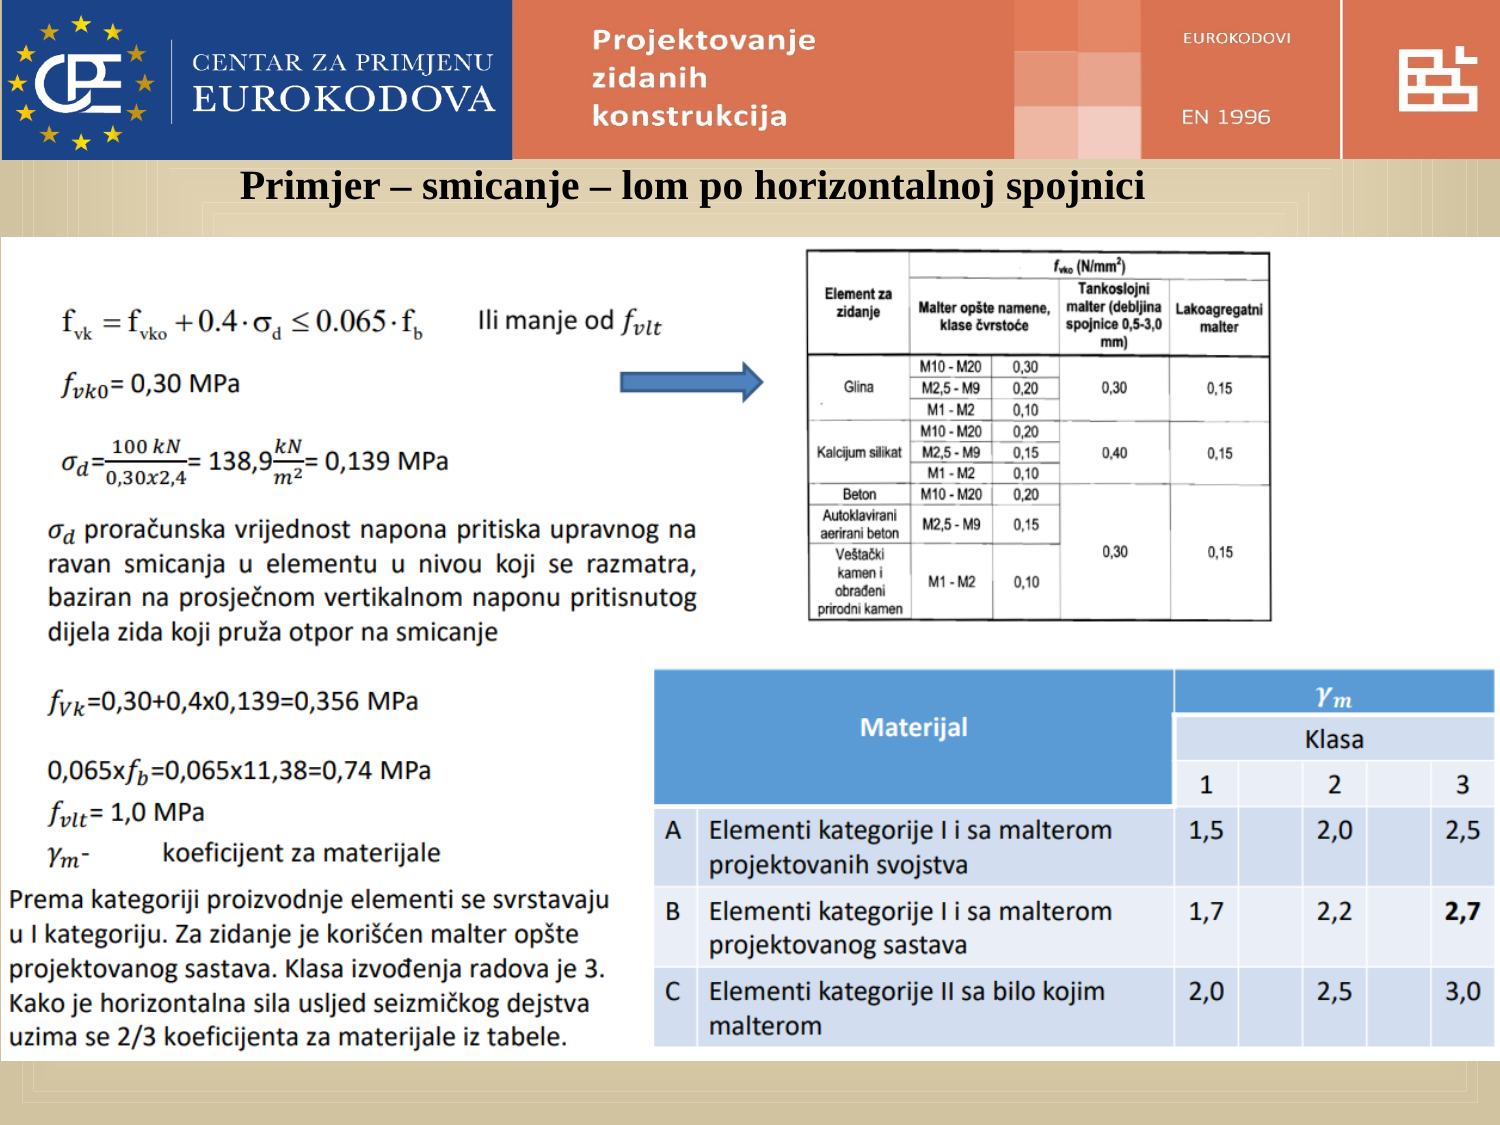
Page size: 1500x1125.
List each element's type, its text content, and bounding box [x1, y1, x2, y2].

text_box Primjer – smicanje – lom po horizontalnoj spojnici [224, 167, 1207, 215]
picture [1, 237, 1500, 1062]
picture [1, 0, 1500, 160]
